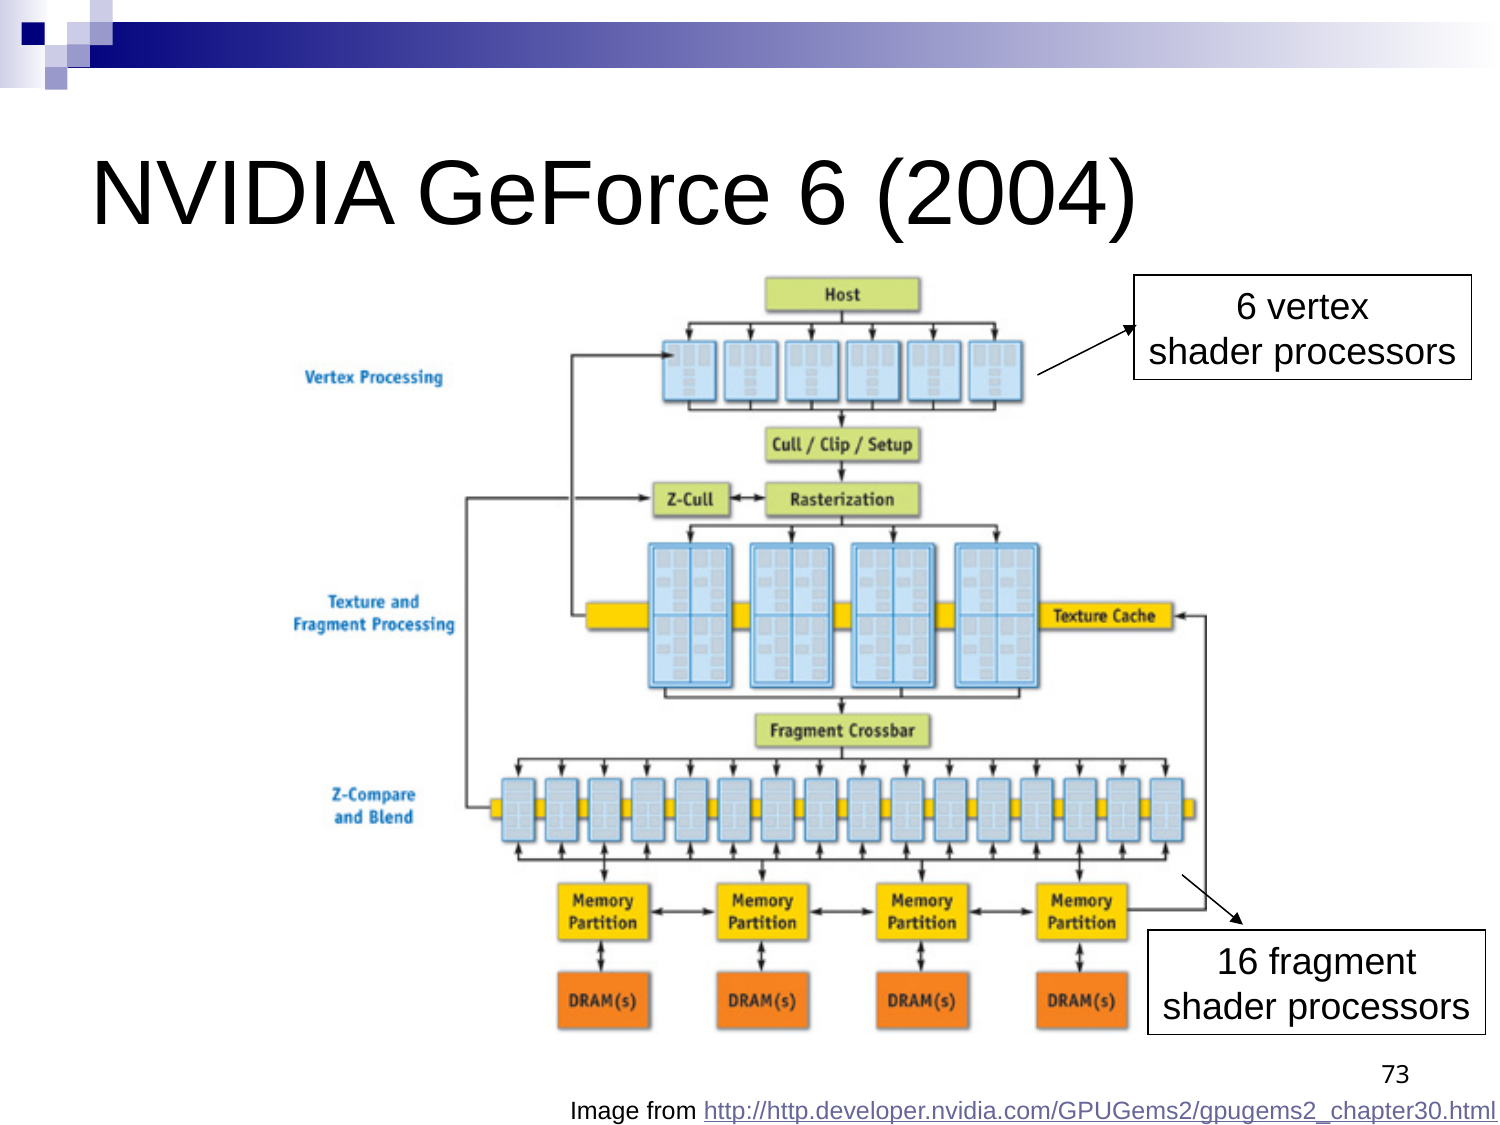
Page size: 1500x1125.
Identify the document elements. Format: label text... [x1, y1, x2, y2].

picture [293, 274, 1207, 1037]
title NVIDIA GeForce 6 (2004) [75, 75, 1425, 300]
slide_number 73 [1074, 1044, 1425, 1100]
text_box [1145, 874, 1488, 1037]
text_box Image from http://http.developer.nvidia.com/GPUGems2/gpugems2_chapter30.html [12, 1086, 1500, 1125]
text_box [1037, 274, 1474, 382]
